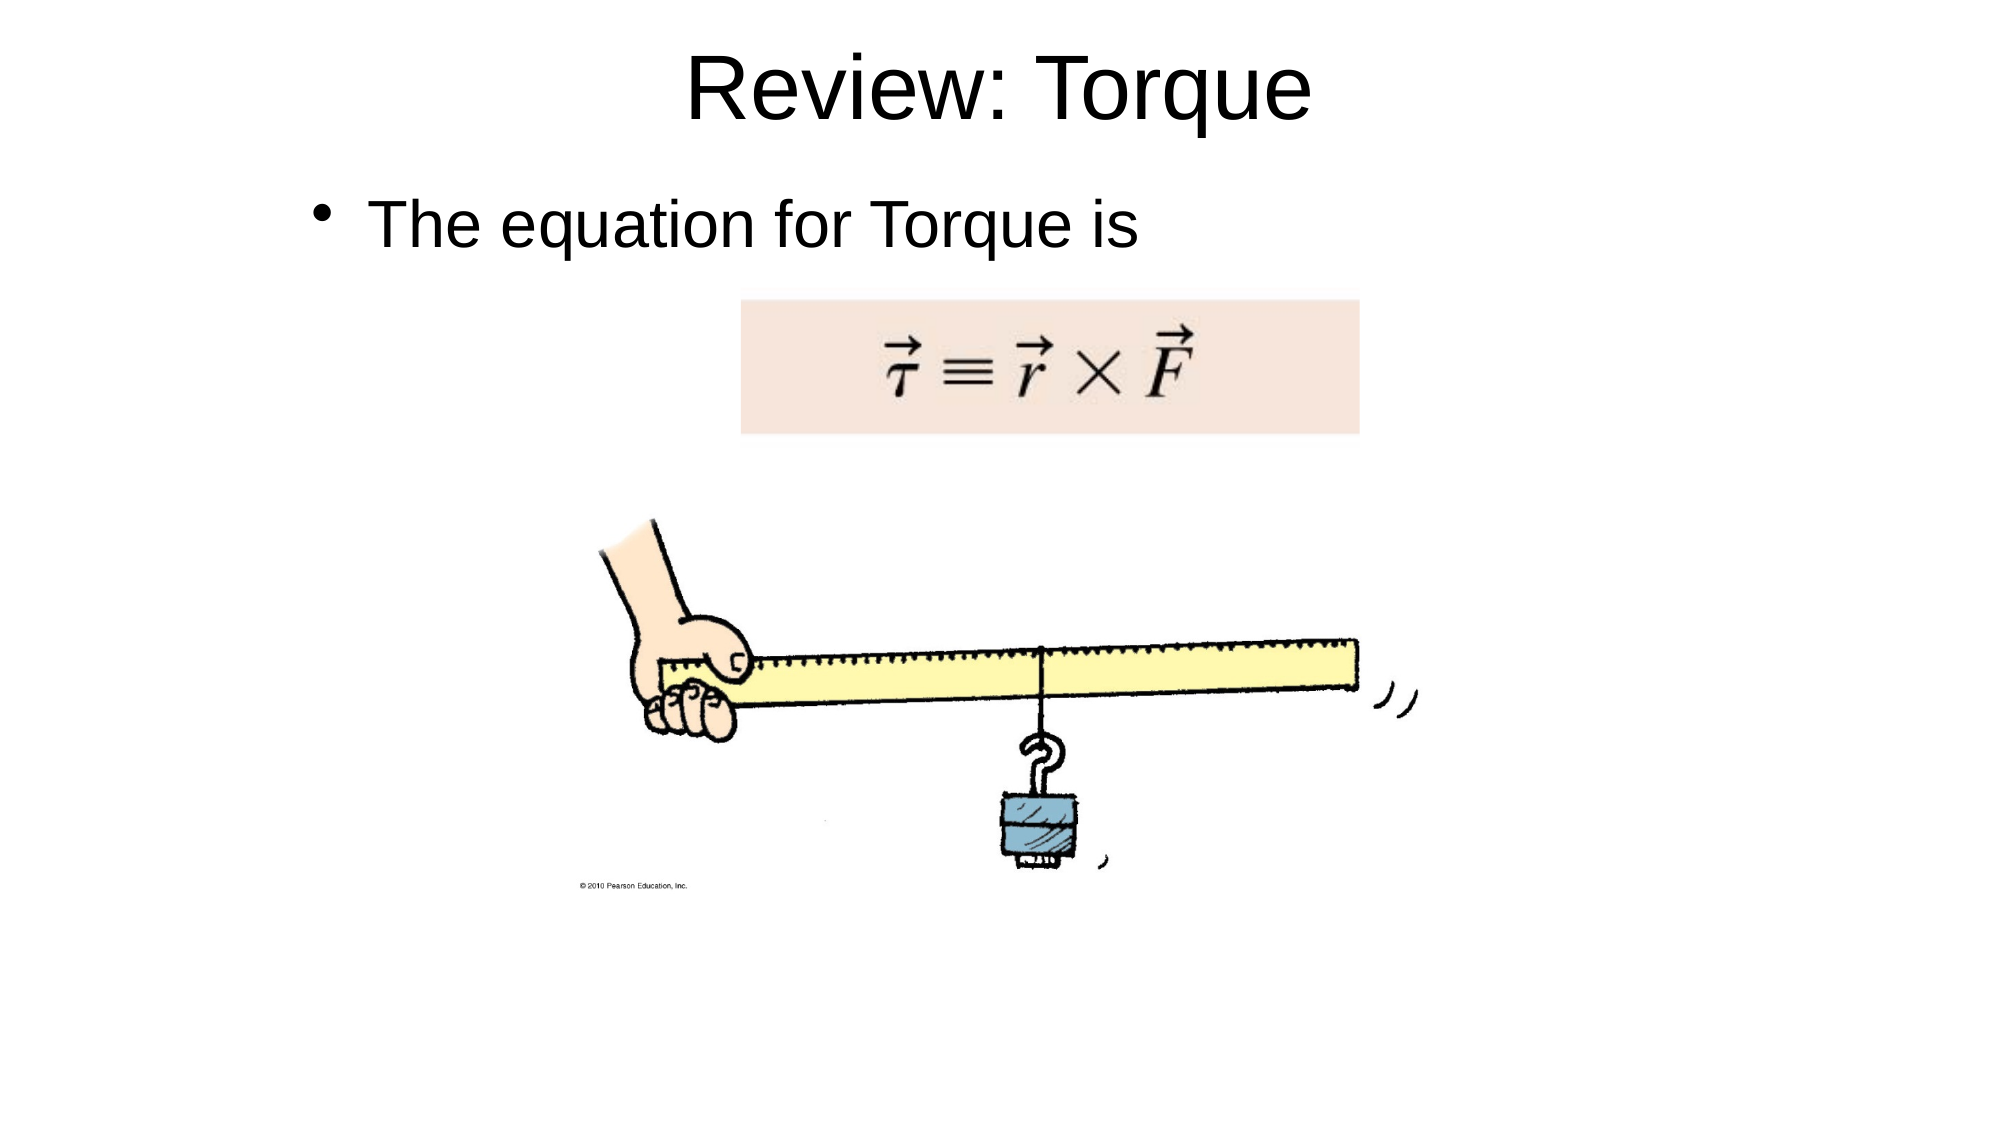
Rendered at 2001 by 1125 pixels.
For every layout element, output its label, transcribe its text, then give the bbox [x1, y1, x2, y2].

list The equation for Torque is [296, 173, 1658, 813]
picture [740, 287, 1360, 494]
picture [576, 512, 1424, 896]
title Review: Torque [249, 0, 1751, 166]
